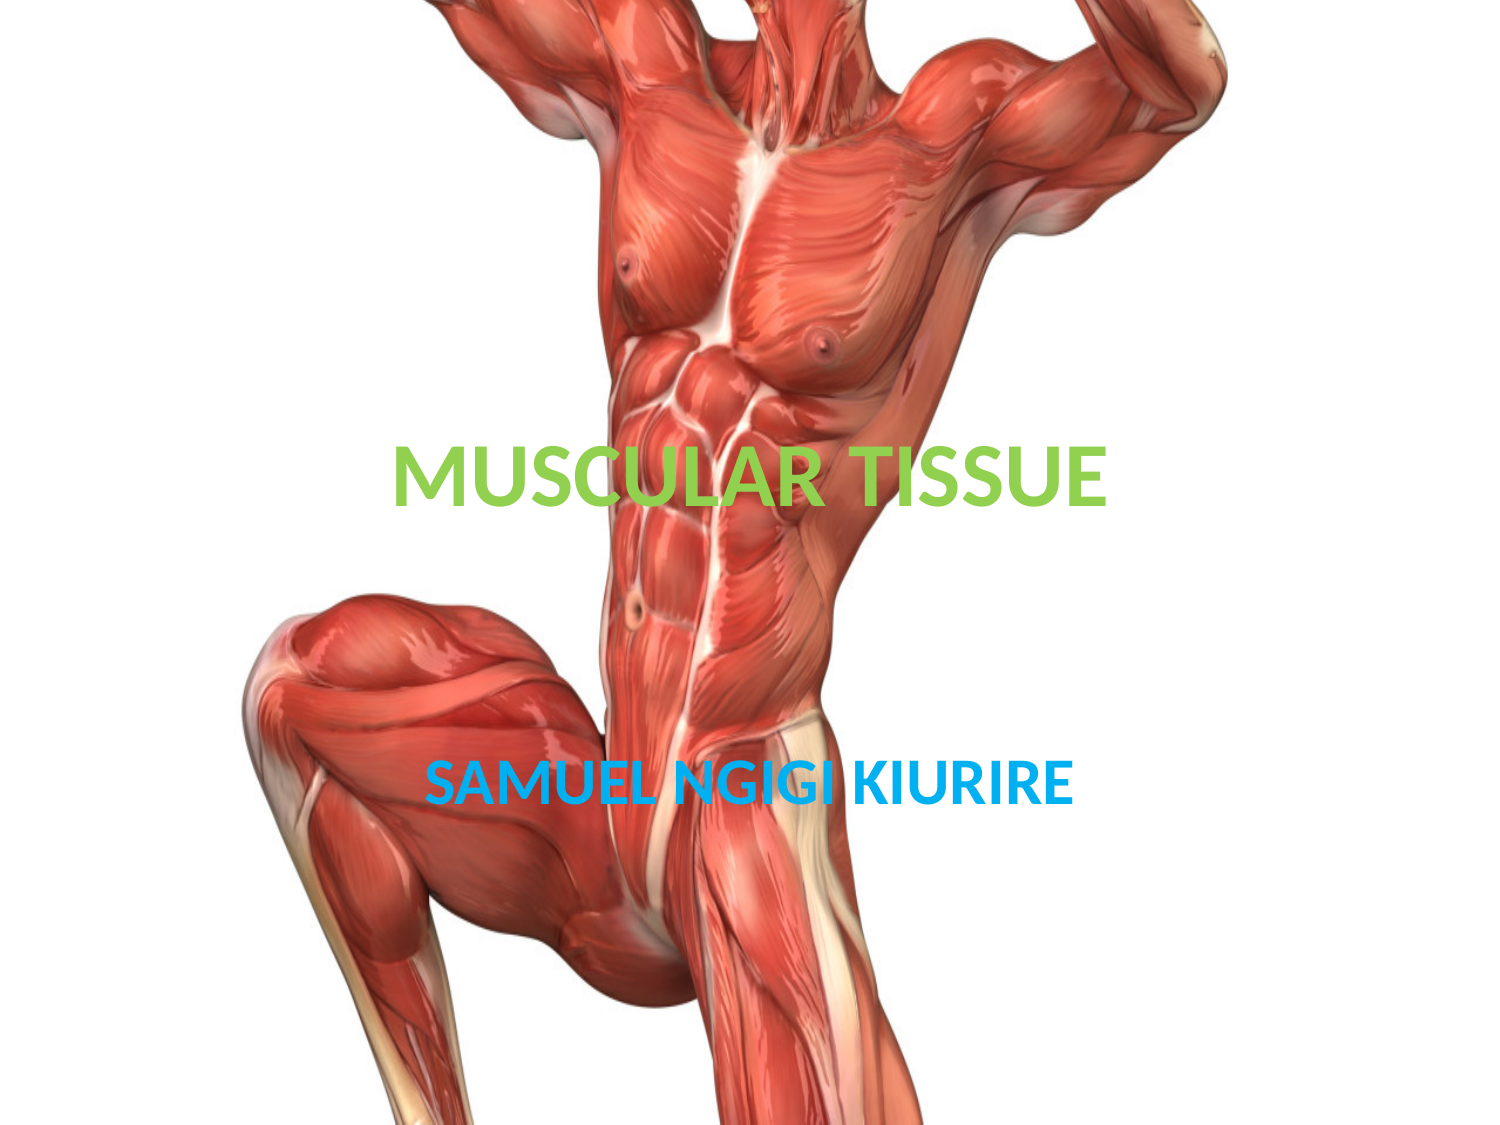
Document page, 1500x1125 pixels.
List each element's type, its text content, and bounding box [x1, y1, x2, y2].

picture [0, 0, 1500, 1125]
subtitle SAMUEL NGIGI KIURIRE [225, 637, 1275, 925]
title MUSCULAR TISSUE [112, 349, 1388, 591]
